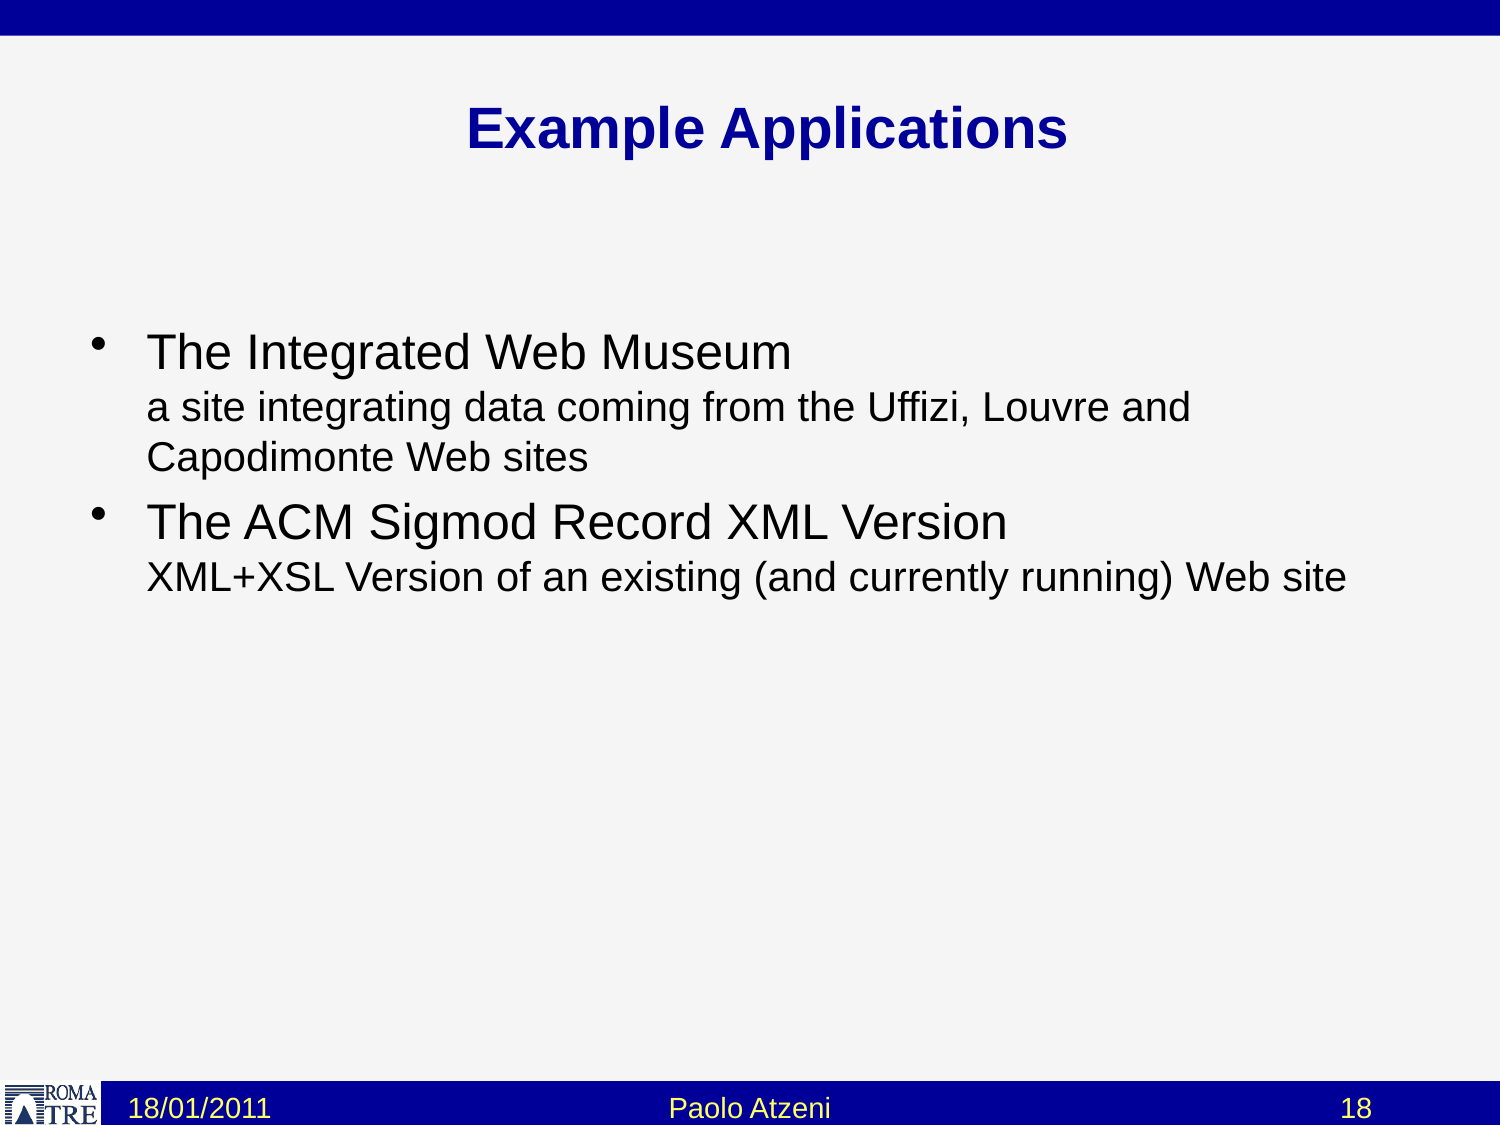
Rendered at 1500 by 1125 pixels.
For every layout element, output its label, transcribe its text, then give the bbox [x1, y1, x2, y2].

title Example Applications [64, 37, 1471, 213]
slide_number 18 [1186, 1082, 1388, 1125]
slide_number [112, 1082, 325, 1125]
picture [0, 1080, 101, 1125]
footer Paolo Atzeni [325, 1082, 1176, 1125]
list The Integrated Web Museum a site integrating data coming from the Uffizi, Louvre and Capodimonte Web sites The ACM Sigmod Record XML Version XML+XSL Version of an existing (and currently running) Web site [74, 312, 1384, 938]
